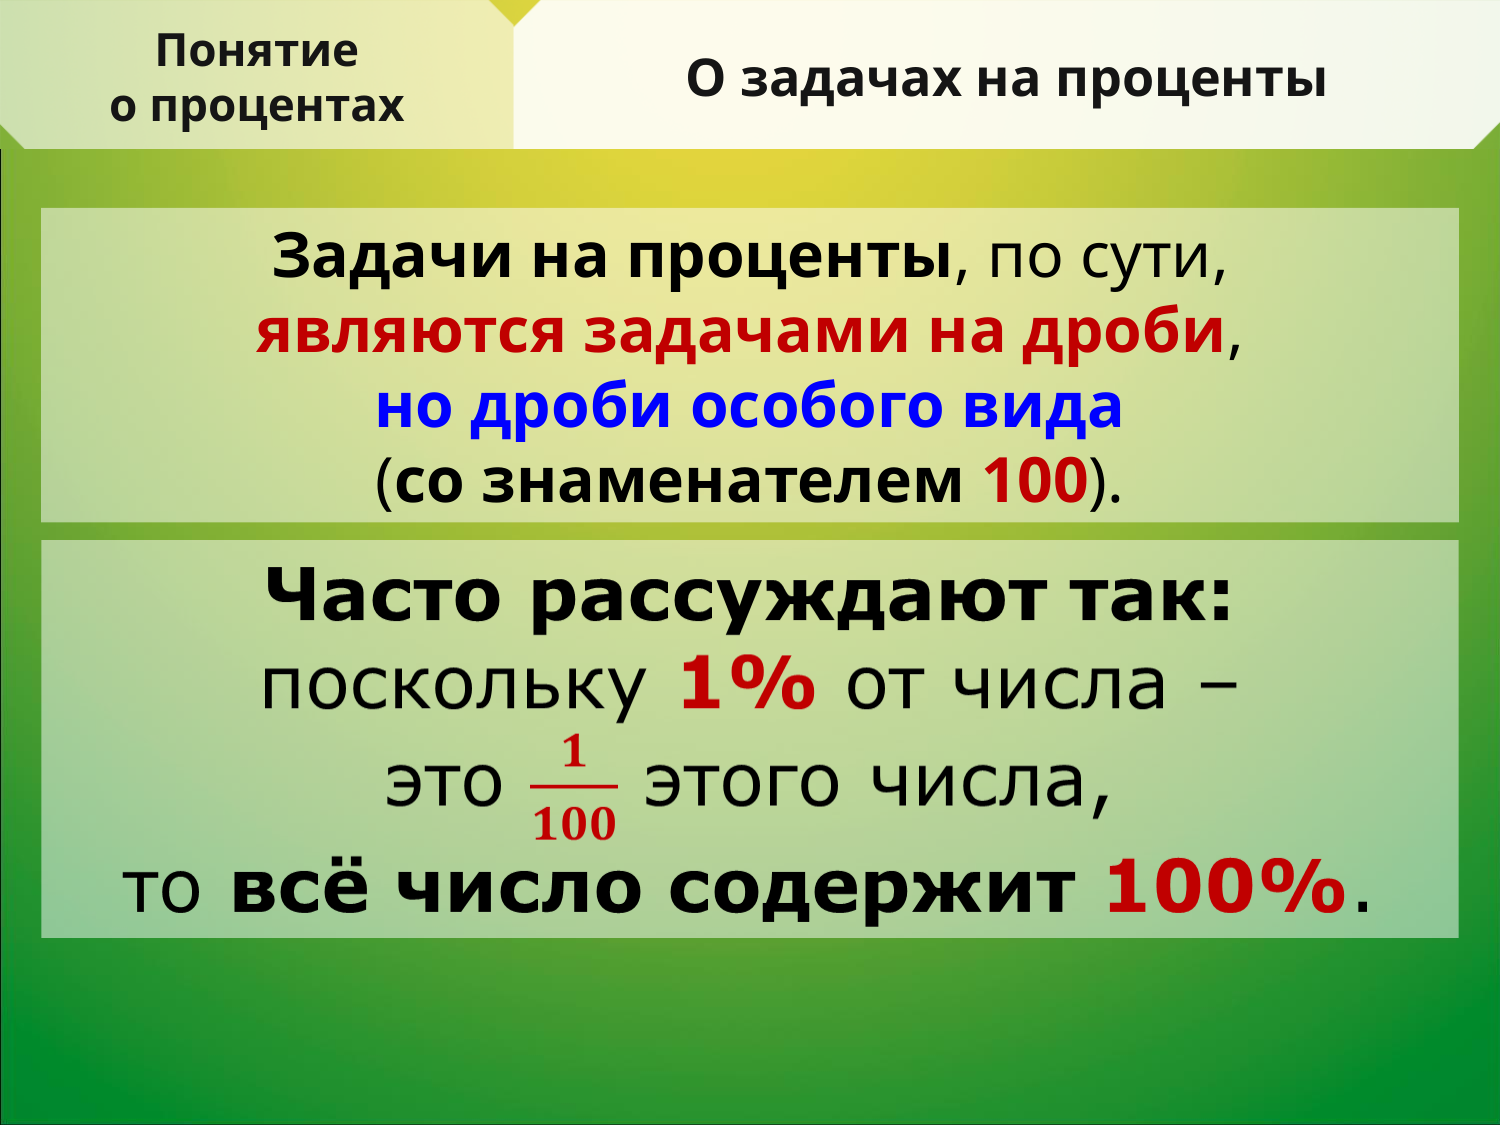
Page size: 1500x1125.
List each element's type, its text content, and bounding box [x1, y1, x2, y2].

picture [0, 0, 1500, 1125]
text_box Задачи на проценты, по сути, являются задачами на дроби, но дроби особого вида (со знаменателем 100). [41, 207, 1459, 523]
text_box [41, 540, 1459, 938]
